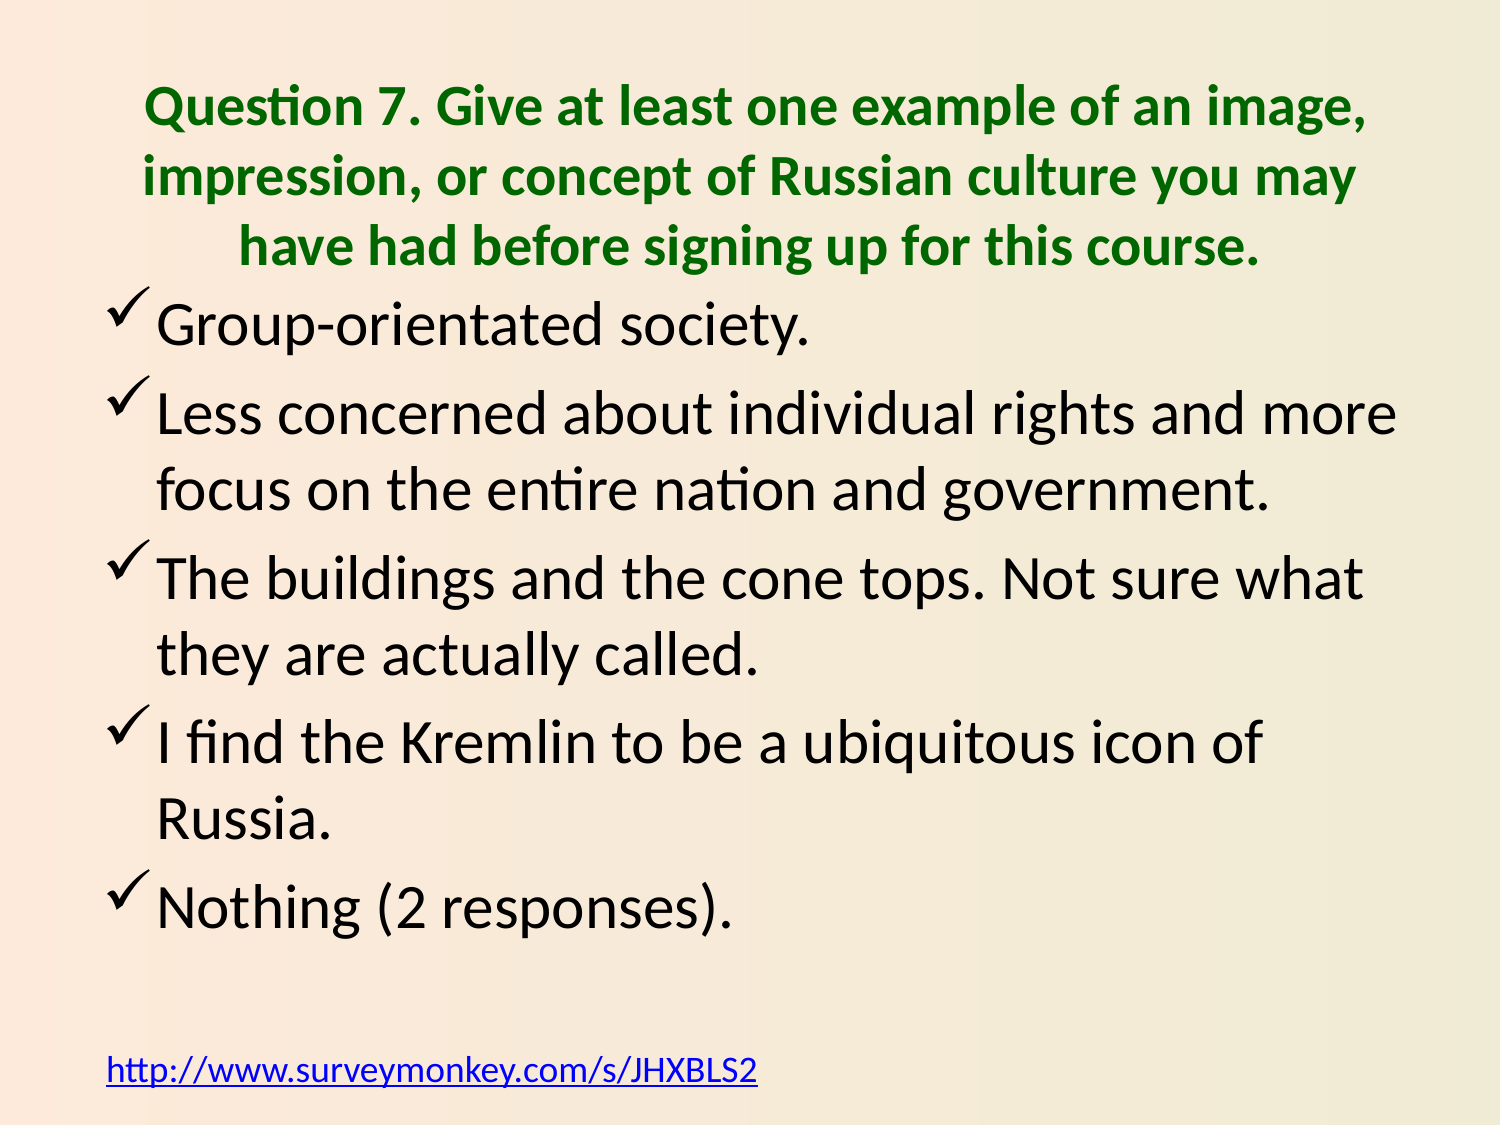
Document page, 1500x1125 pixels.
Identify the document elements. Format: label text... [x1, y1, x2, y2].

list Group-orientated society. Less concerned about individual rights and more focus on the entire nation and government. The buildings and the cone tops. Not sure what they are actually called. I find the Kremlin to be a ubiquitous icon of Russia. Nothing (2 responses). [87, 275, 1425, 1005]
text_box http://www.surveymonkey.com/s/JHXBLS2 [91, 1037, 774, 1125]
title Question 7. Give at least one example of an image, impression, or concept of Russian culture you may have had before signing up for this course. [75, 45, 1425, 300]
